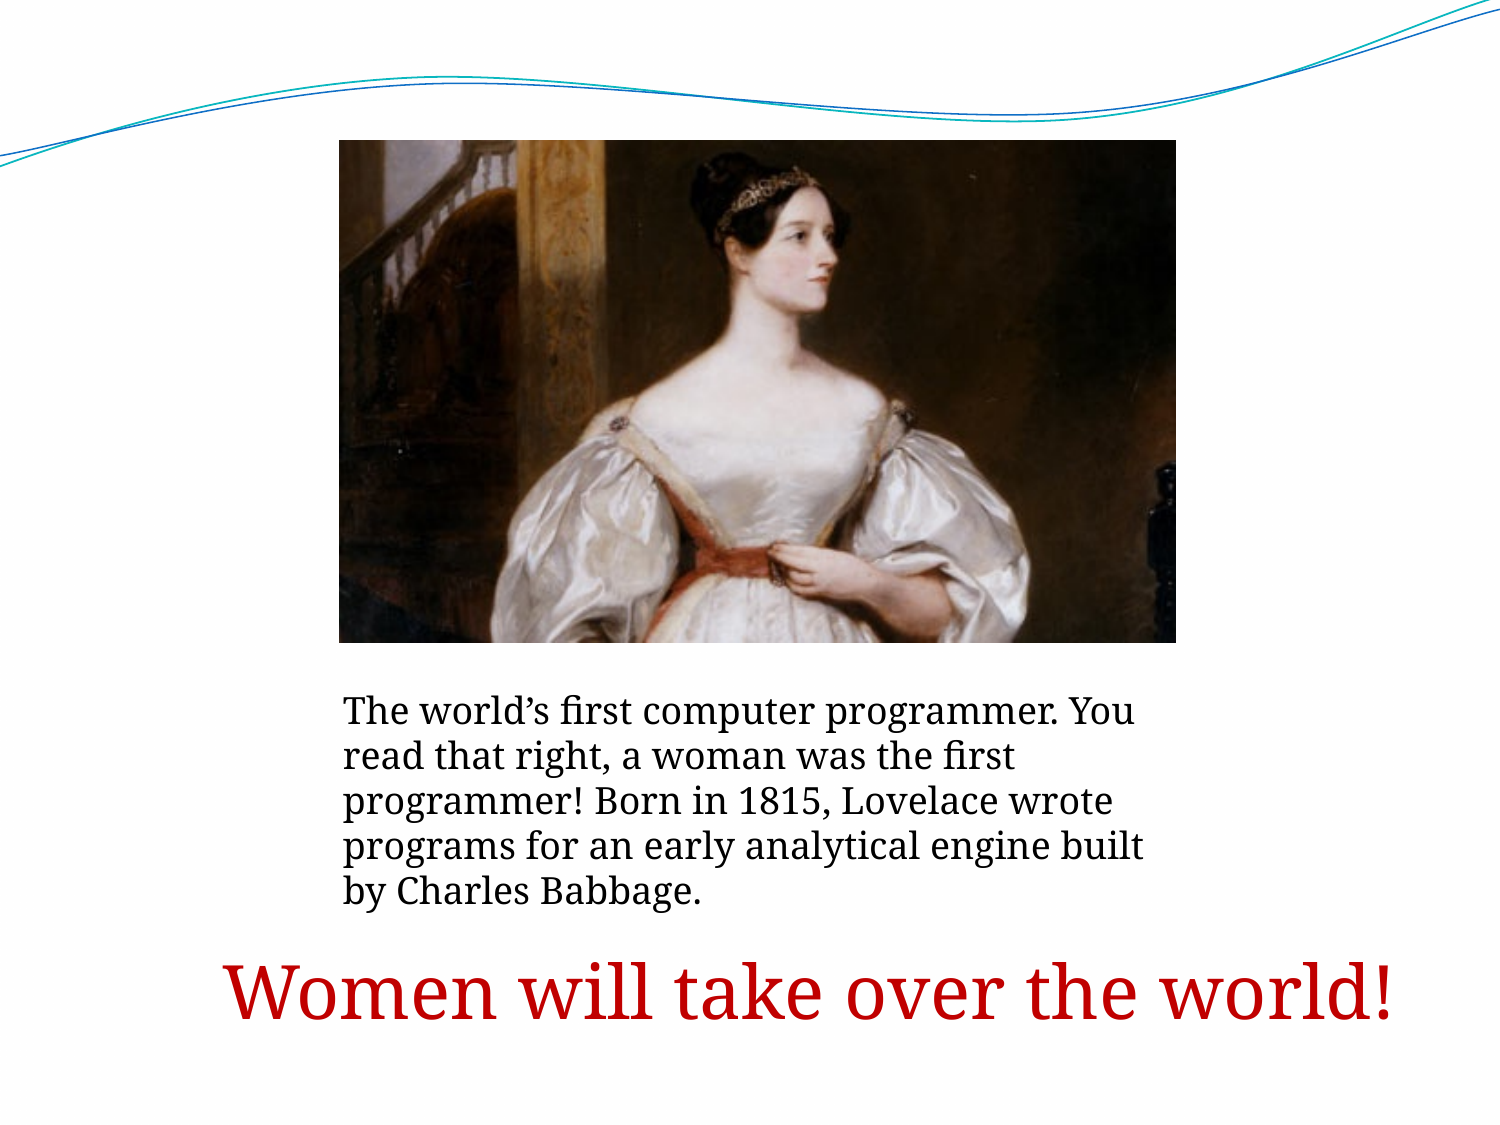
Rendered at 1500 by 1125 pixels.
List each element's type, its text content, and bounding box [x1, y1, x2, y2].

text_box Women will take over the world! [207, 937, 1413, 1043]
text_box The world’s first computer programmer. You read that right, a woman was the first programmer! Born in 1815, Lovelace wrote programs for an early analytical engine built by Charles Babbage. [328, 679, 1184, 920]
picture [339, 140, 1176, 643]
